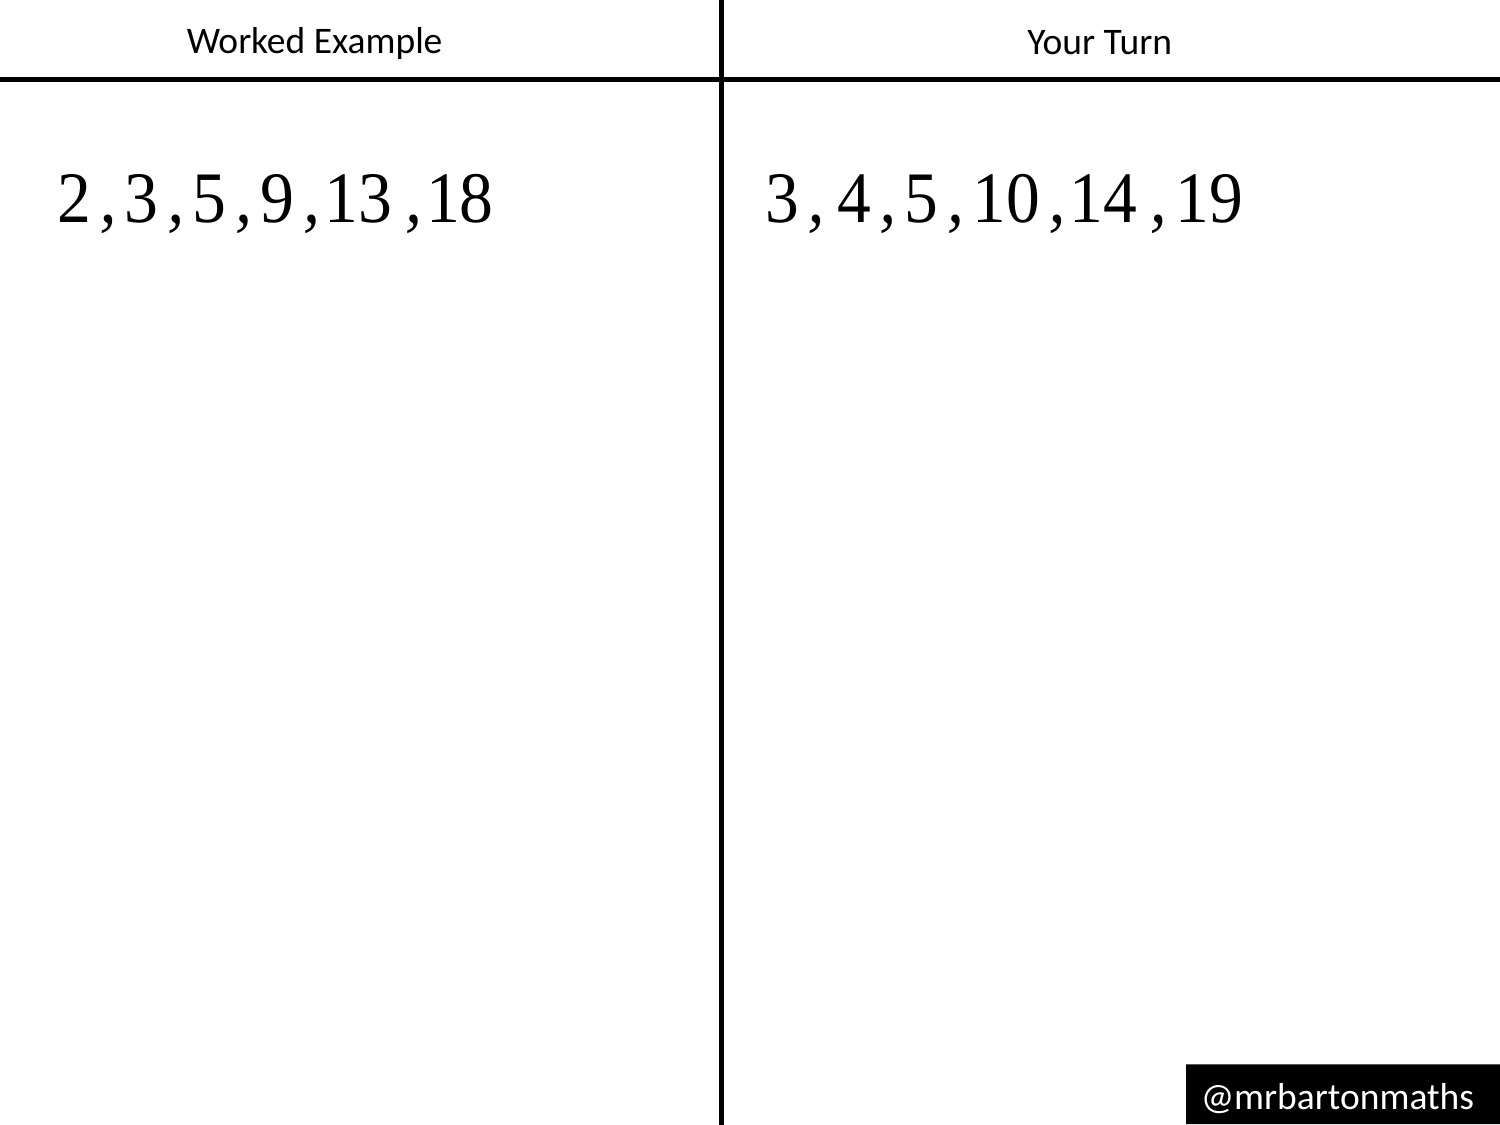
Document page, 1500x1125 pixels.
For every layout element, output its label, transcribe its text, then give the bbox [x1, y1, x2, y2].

text_box Your Turn [954, 9, 1245, 70]
text_box Worked Example [169, 8, 460, 69]
text_box @mrbartonmaths [1186, 1064, 1500, 1125]
